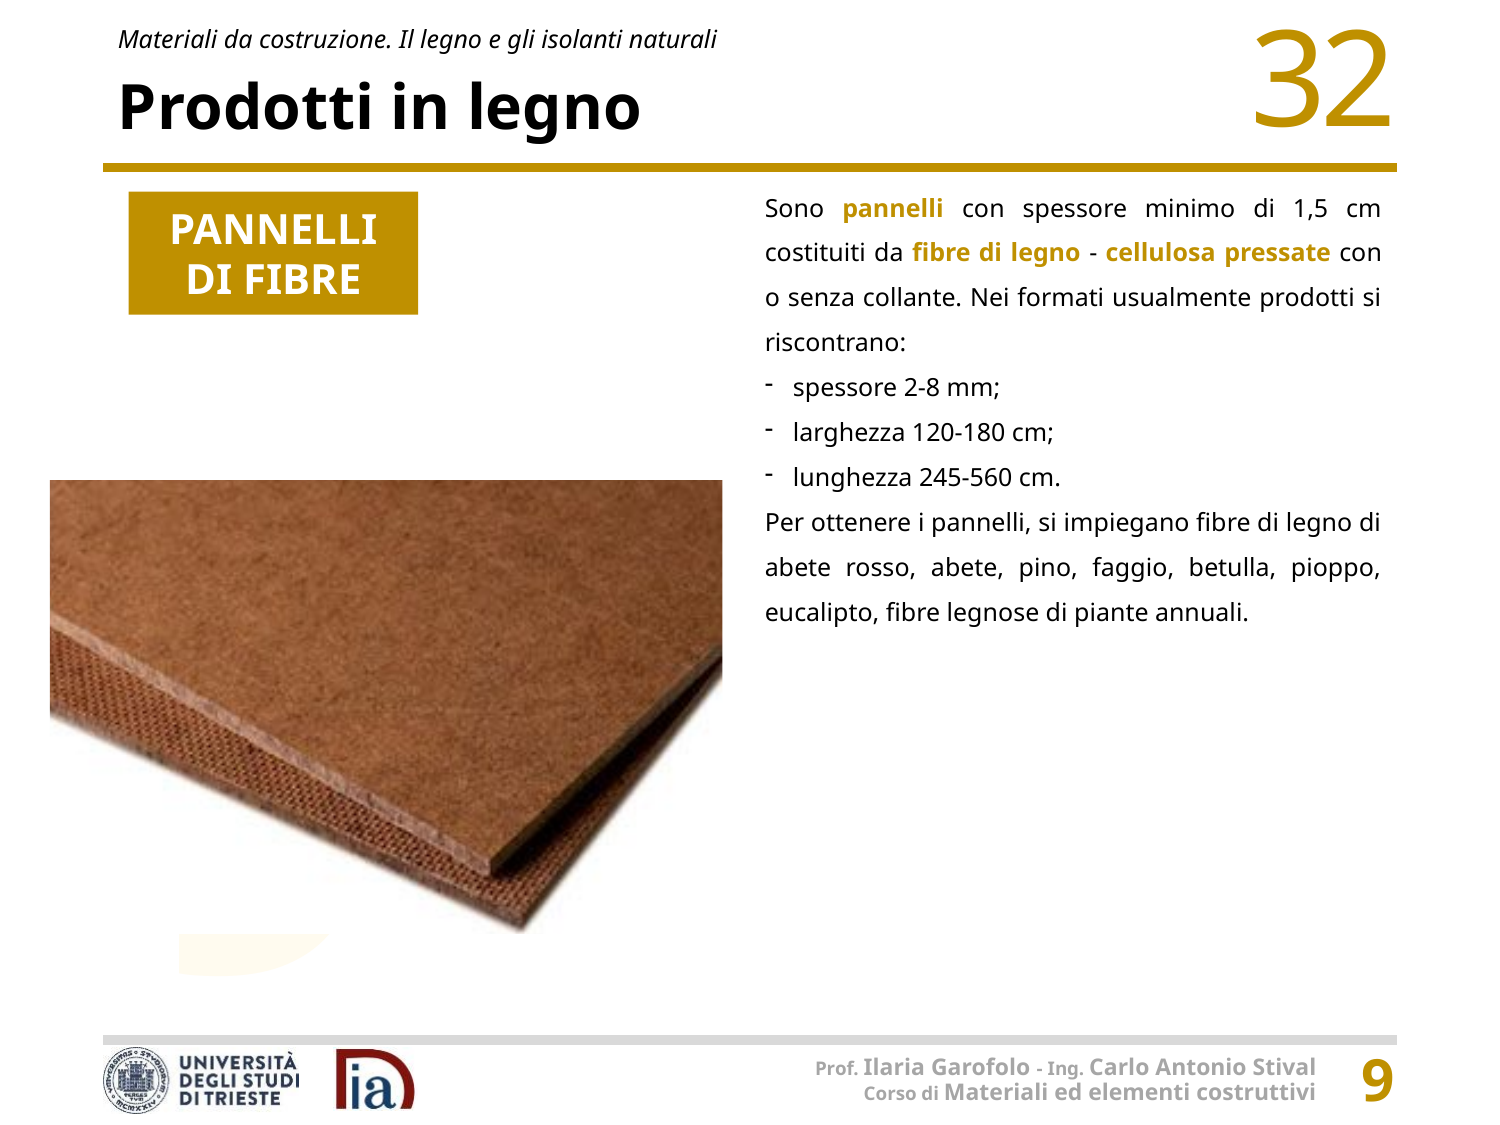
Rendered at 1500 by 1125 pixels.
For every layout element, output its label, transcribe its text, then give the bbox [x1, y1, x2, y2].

title Prodotti in legno [103, 59, 1183, 168]
text_box Sono pannelli con spessore minimo di 1,5 cm costituiti da fibre di legno - cellulosa pressate con o senza collante. Nei formati usualmente prodotti si riscontrano: spessore 2-8 mm; larghezza 120-180 cm; lunghezza 245-560 cm. Per ottenere i pannelli, si impiegano fibre di legno di abete rosso, abete, pino, faggio, betulla, pioppo, eucalipto, fibre legnose di piante annuali. [749, 171, 1397, 1037]
picture [333, 1047, 418, 1111]
text_box PANNELLI DI FIBRE [128, 191, 419, 315]
picture [49, 480, 723, 934]
picture [103, 1047, 299, 1114]
